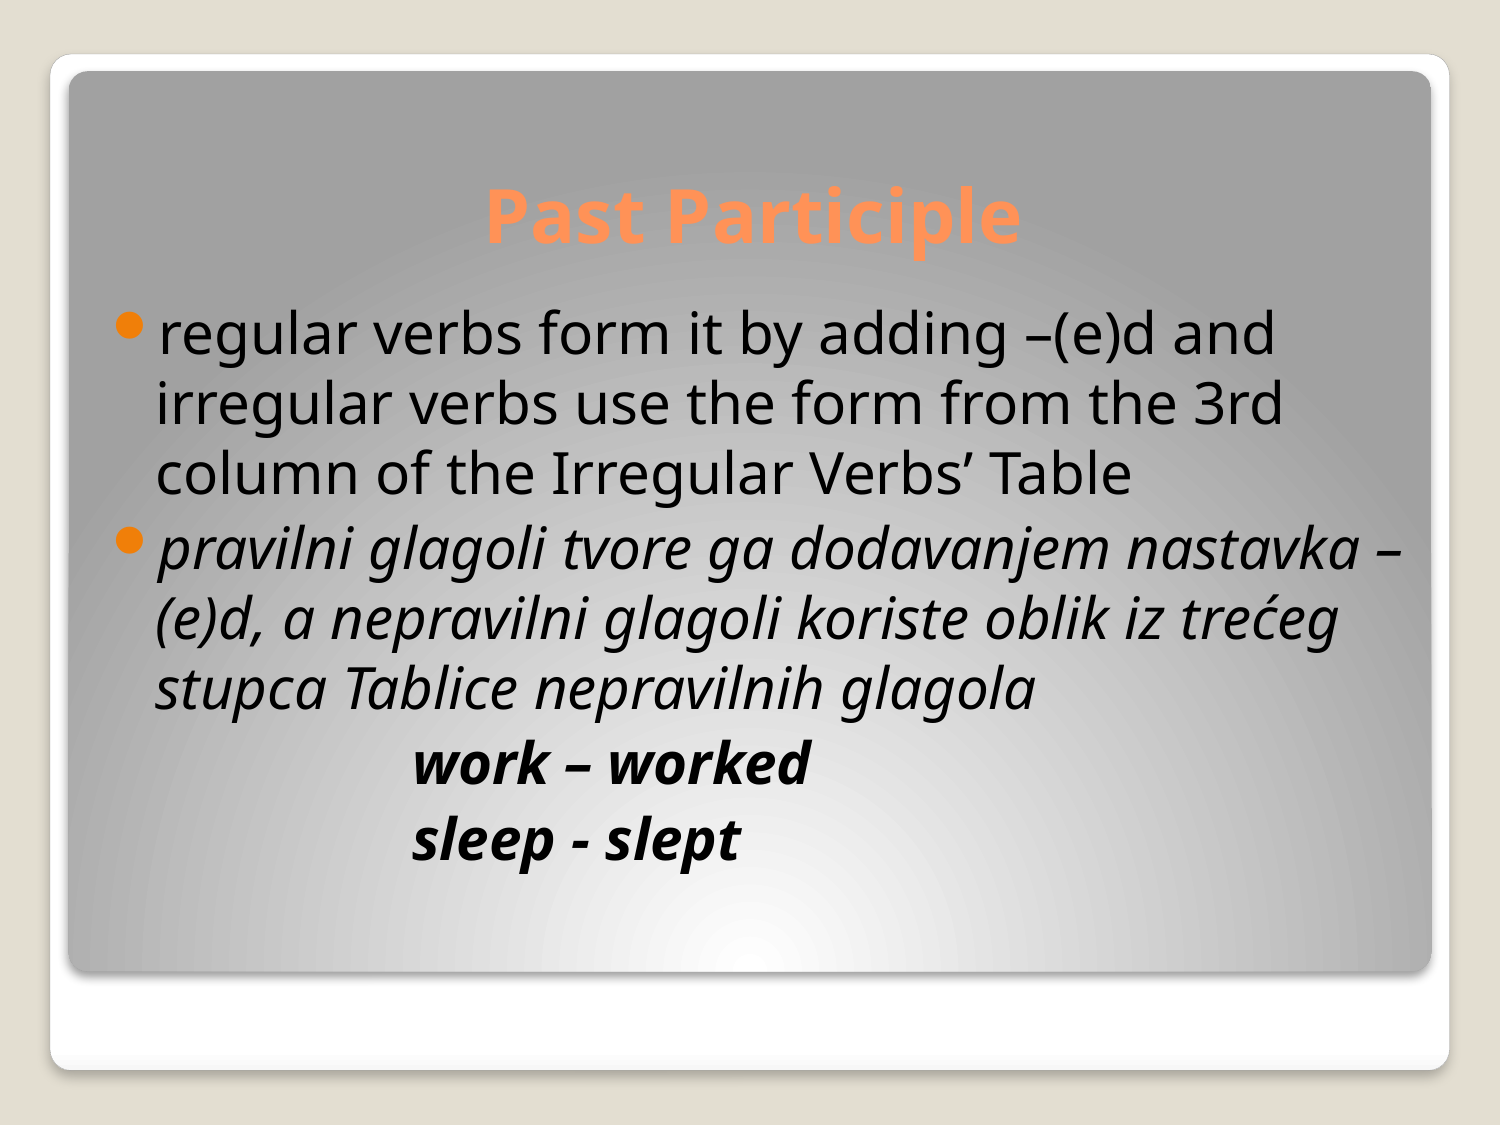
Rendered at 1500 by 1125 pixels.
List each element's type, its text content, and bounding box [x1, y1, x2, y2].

list regular verbs form it by adding –(e)d and irregular verbs use the form from the 3rd column of the Irregular Verbs’ Table pravilni glagoli tvore ga dodavanjem nastavka –(e)d, a nepravilni glagoli koriste oblik iz trećeg stupca Tablice nepravilnih glagola work – worked sleep - slept [82, 281, 1425, 969]
title Past Participle [82, 93, 1425, 267]
